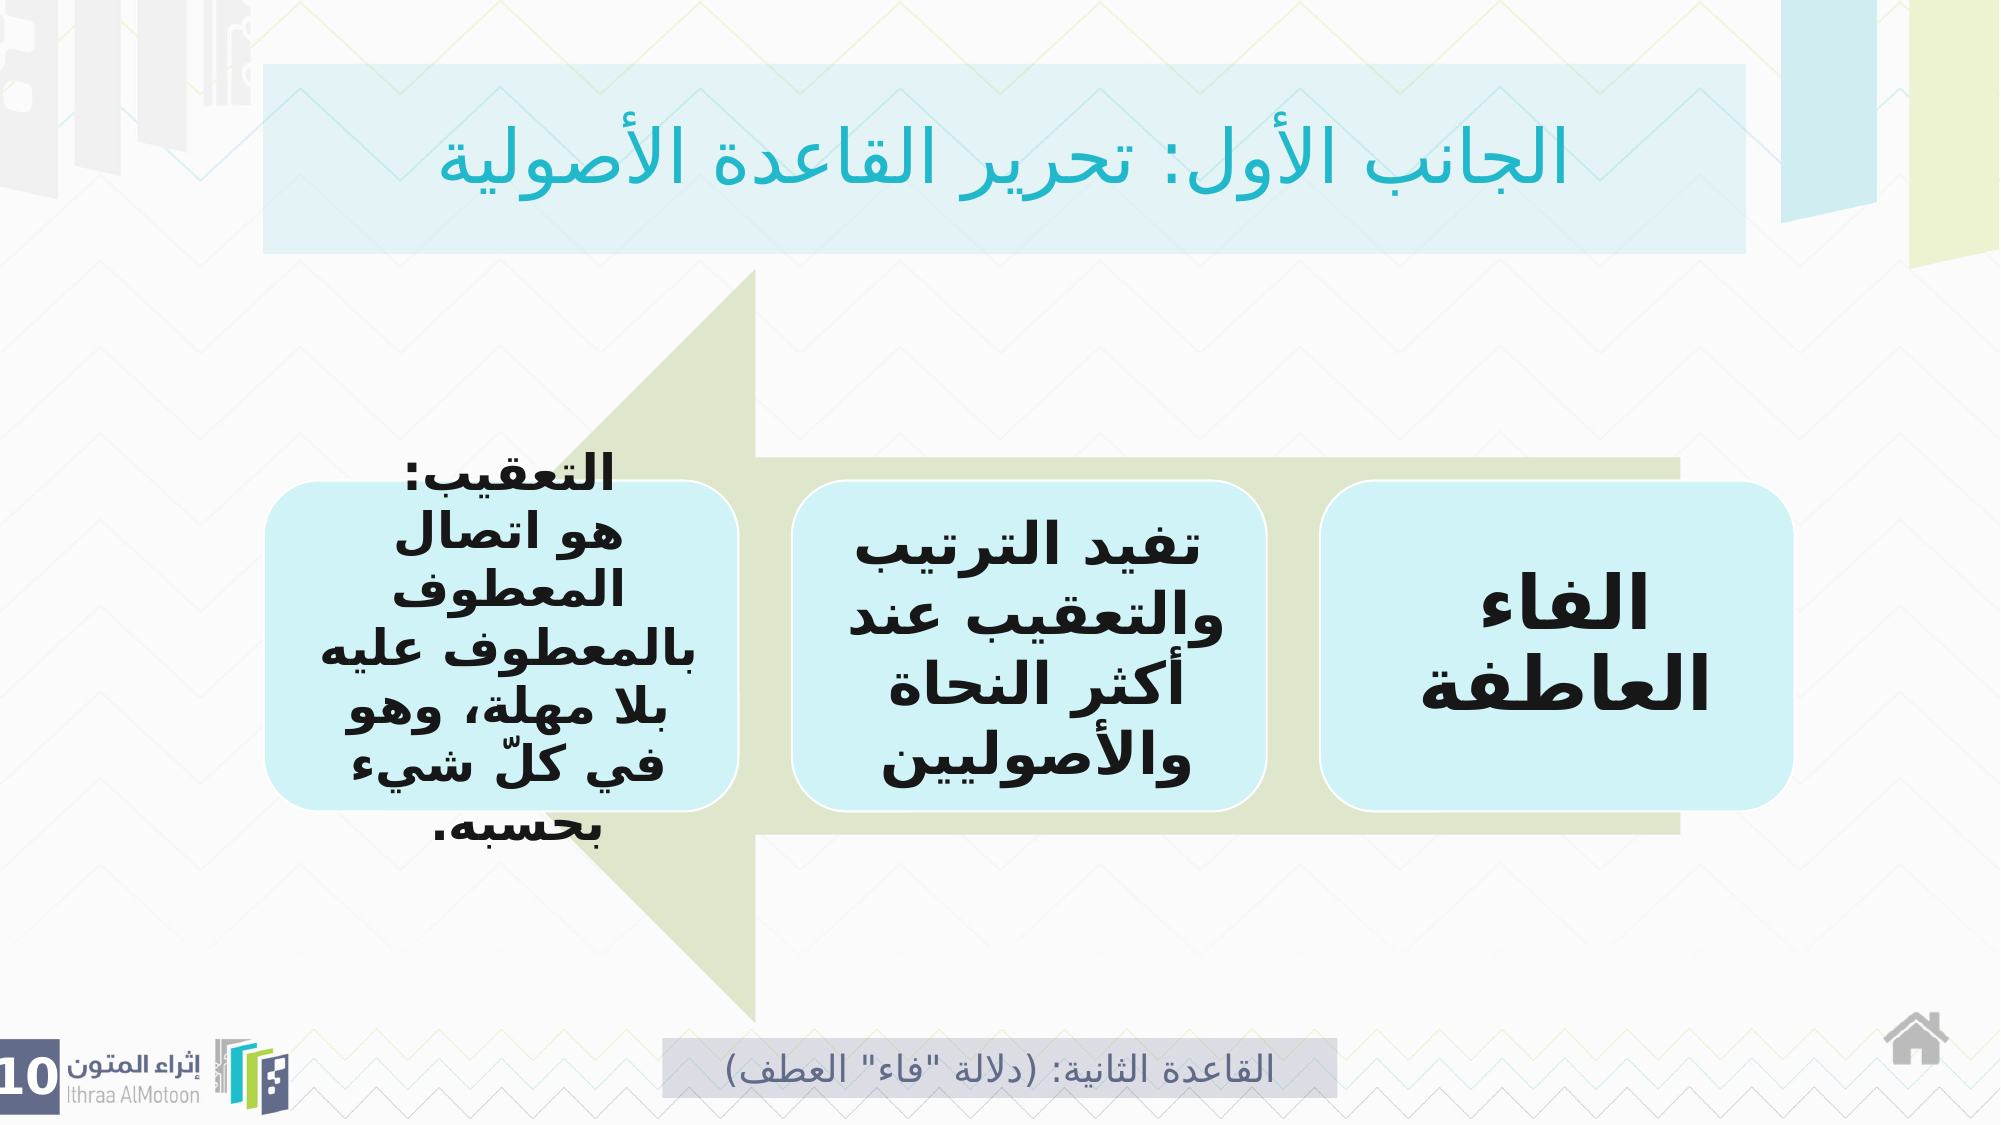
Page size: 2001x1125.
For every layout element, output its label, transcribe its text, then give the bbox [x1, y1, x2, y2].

text_box القاعدة الثانية: (دلالة "فاء" العطف) [662, 1038, 1338, 1098]
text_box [263, 268, 1796, 1024]
picture [0, 1064, 5, 1087]
picture [0, 0, 2001, 1125]
title الجانب الأول: تحرير القاعدة الأصولية [263, 63, 1747, 254]
